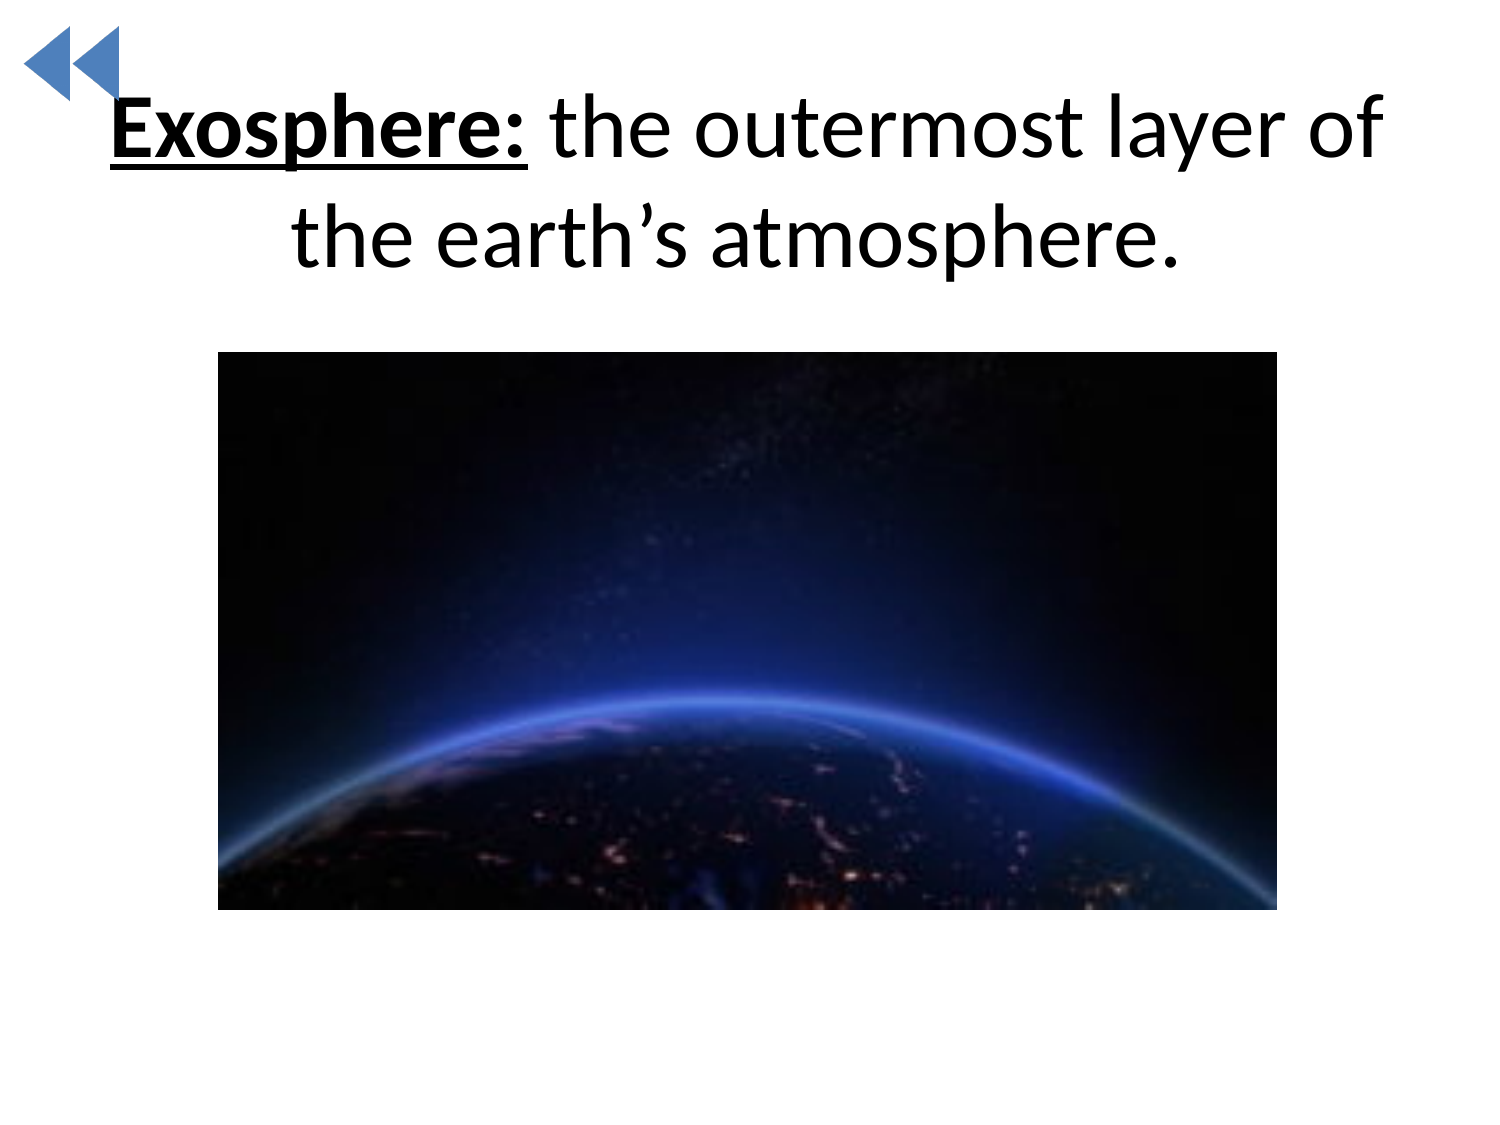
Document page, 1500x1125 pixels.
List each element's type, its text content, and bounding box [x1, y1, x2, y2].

text_box [0, 0, 151, 128]
picture [218, 352, 1278, 910]
title Exosphere: the outermost layer of the earth’s atmosphere. [31, 45, 1464, 308]
